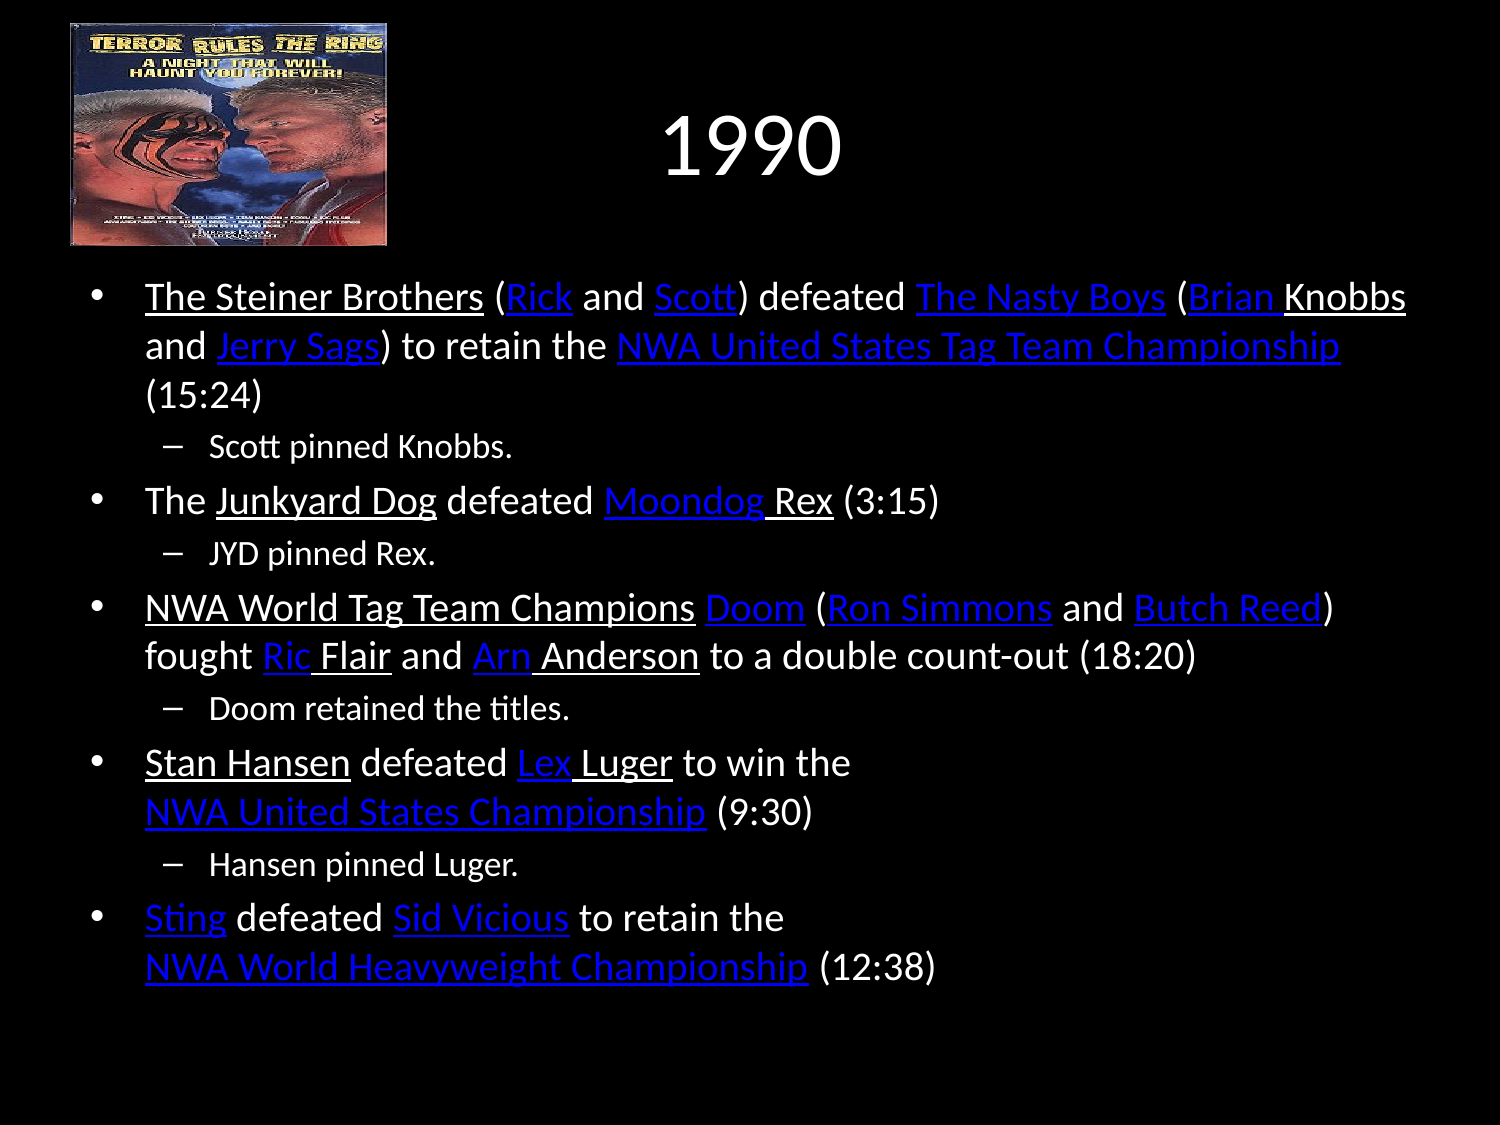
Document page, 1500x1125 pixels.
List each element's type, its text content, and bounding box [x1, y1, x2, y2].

list The Steiner Brothers (Rick and Scott) defeated The Nasty Boys (Brian Knobbs and Jerry Sags) to retain the NWA United States Tag Team Championship (15:24) Scott pinned Knobbs. The Junkyard Dog defeated Moondog Rex (3:15) JYD pinned Rex. NWA World Tag Team Champions Doom (Ron Simmons and Butch Reed) fought Ric Flair and Arn Anderson to a double count-out (18:20) Doom retained the titles. Stan Hansen defeated Lex Luger to win the NWA United States Championship (9:30) Hansen pinned Luger. Sting defeated Sid Vicious to retain the NWA World Heavyweight Championship (12:38) [75, 262, 1425, 1005]
picture [70, 23, 387, 247]
title 1990 [392, 45, 1425, 233]
